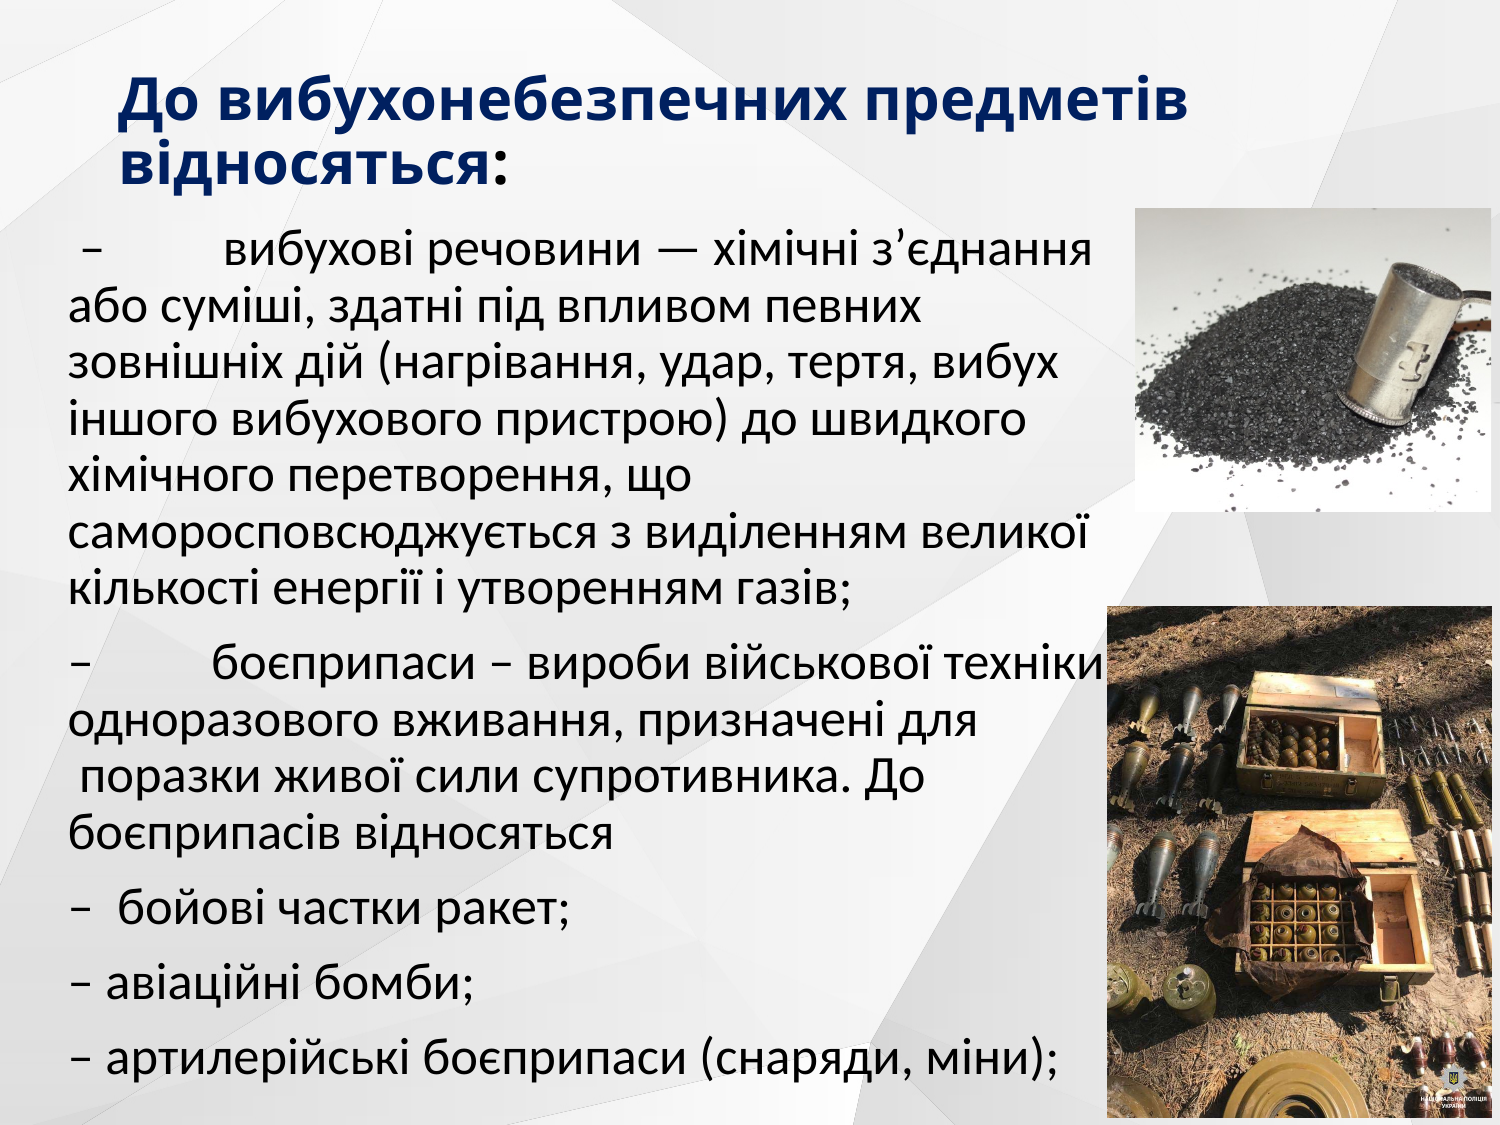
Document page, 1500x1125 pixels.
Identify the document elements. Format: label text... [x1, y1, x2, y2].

picture [0, 0, 1500, 1125]
title До вибухонебезпечних предметів відносяться: [103, 59, 1397, 212]
list – вибухові речовини — хімічні з’єднання або суміші, здатні під впливом певних зовнішніх дій (нагрівання, удар, тертя, вибух іншого вибухового пристрою) до швидкого хімічного перетворення, що саморосповсюджується з виділенням великої кількості енергії і утворенням газів; – боєприпаси – вироби військової техніки одноразового вживання, призначені для поразки живої сили супротивника. До боєприпасів відносяться – бойові частки ракет; – авіаційні бомби; – артилерійські боєприпаси (снаряди, міни); [52, 212, 1137, 1105]
